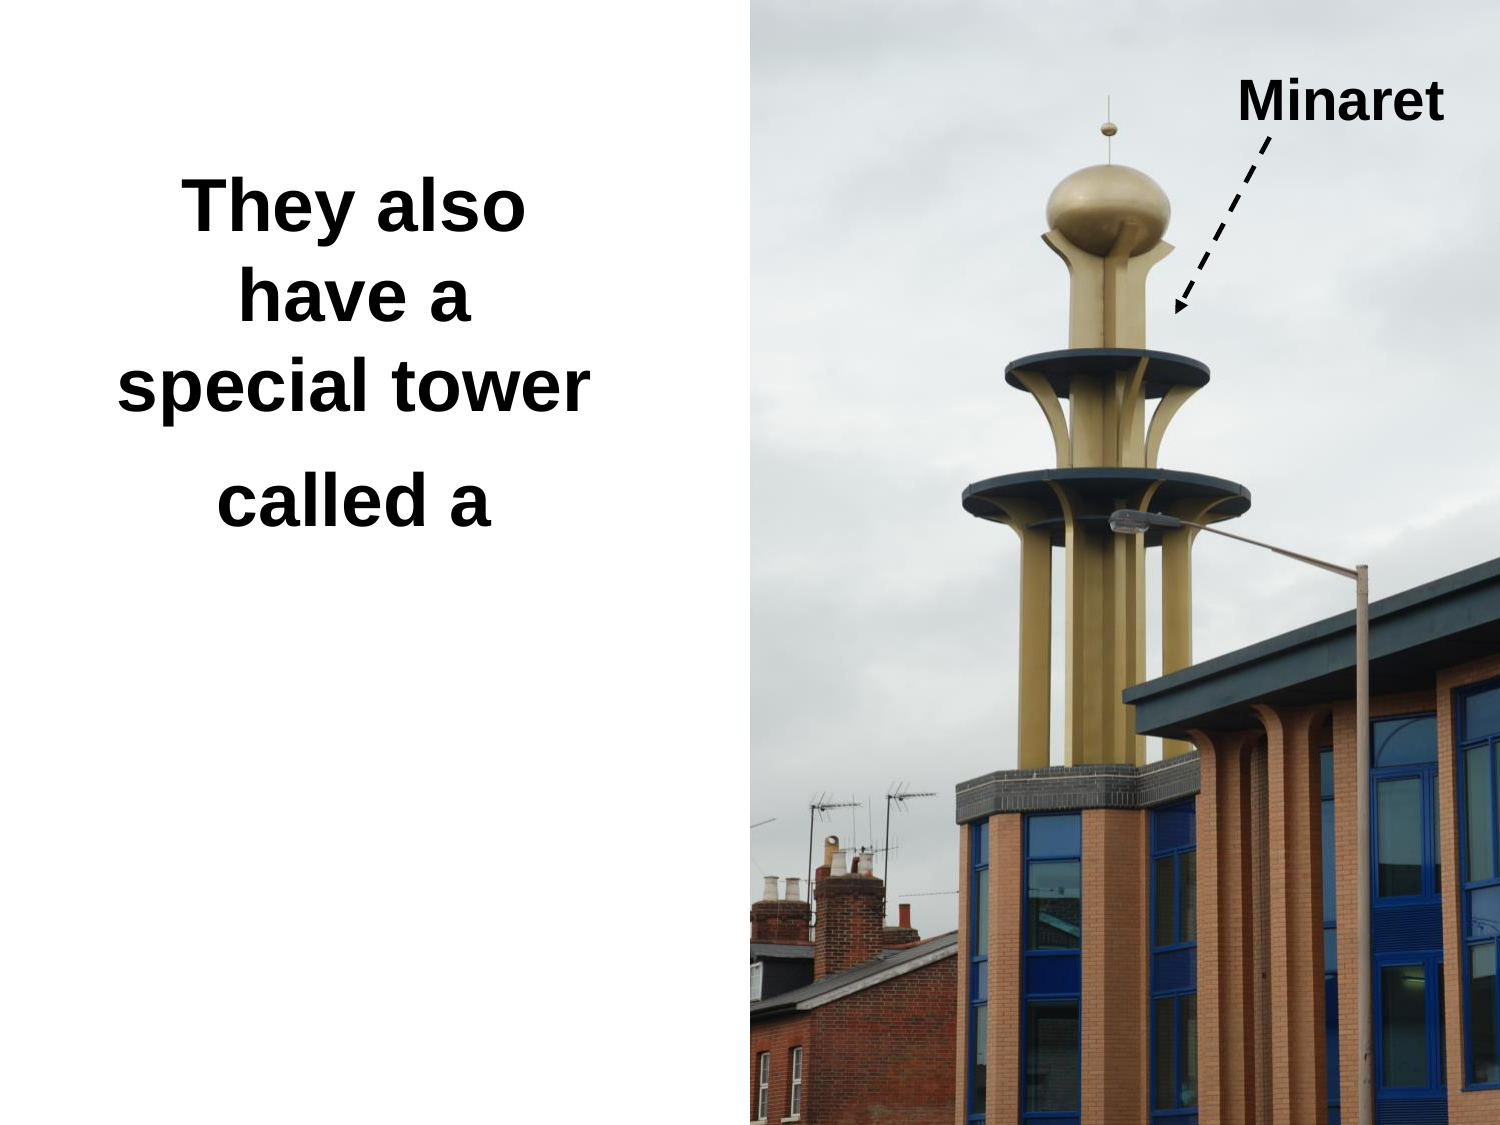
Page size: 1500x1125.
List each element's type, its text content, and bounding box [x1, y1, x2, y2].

picture [749, 0, 1500, 1125]
text_box They also have a special tower called a Minaret [88, 148, 620, 674]
